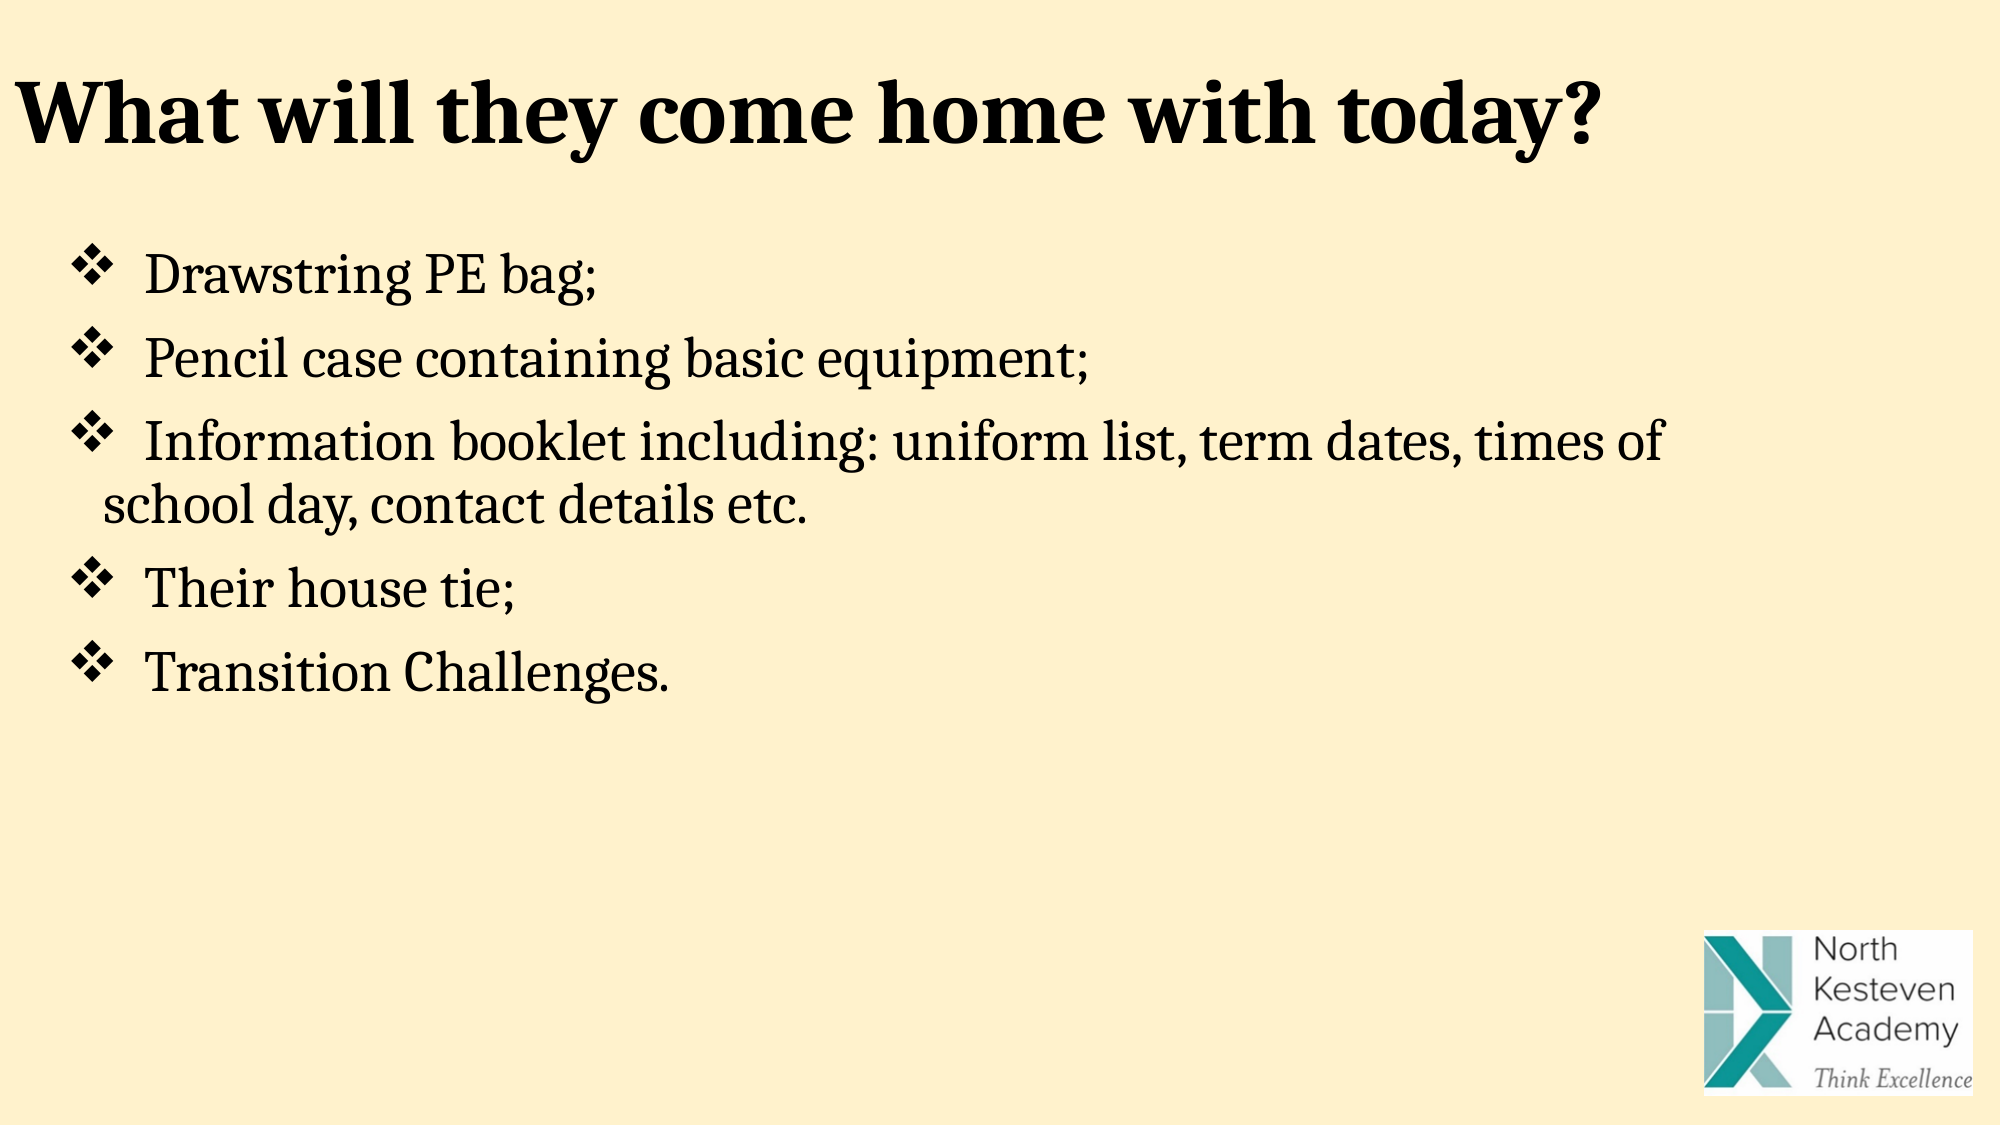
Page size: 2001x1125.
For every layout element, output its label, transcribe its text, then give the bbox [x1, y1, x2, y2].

list Drawstring PE bag; Pencil case containing basic equipment; Information booklet including: uniform list, term dates, times of school day, contact details etc. Their house tie; Transition Challenges. [51, 235, 1777, 950]
title What will they come home with today? [0, 5, 2000, 223]
picture [1704, 930, 1973, 1096]
